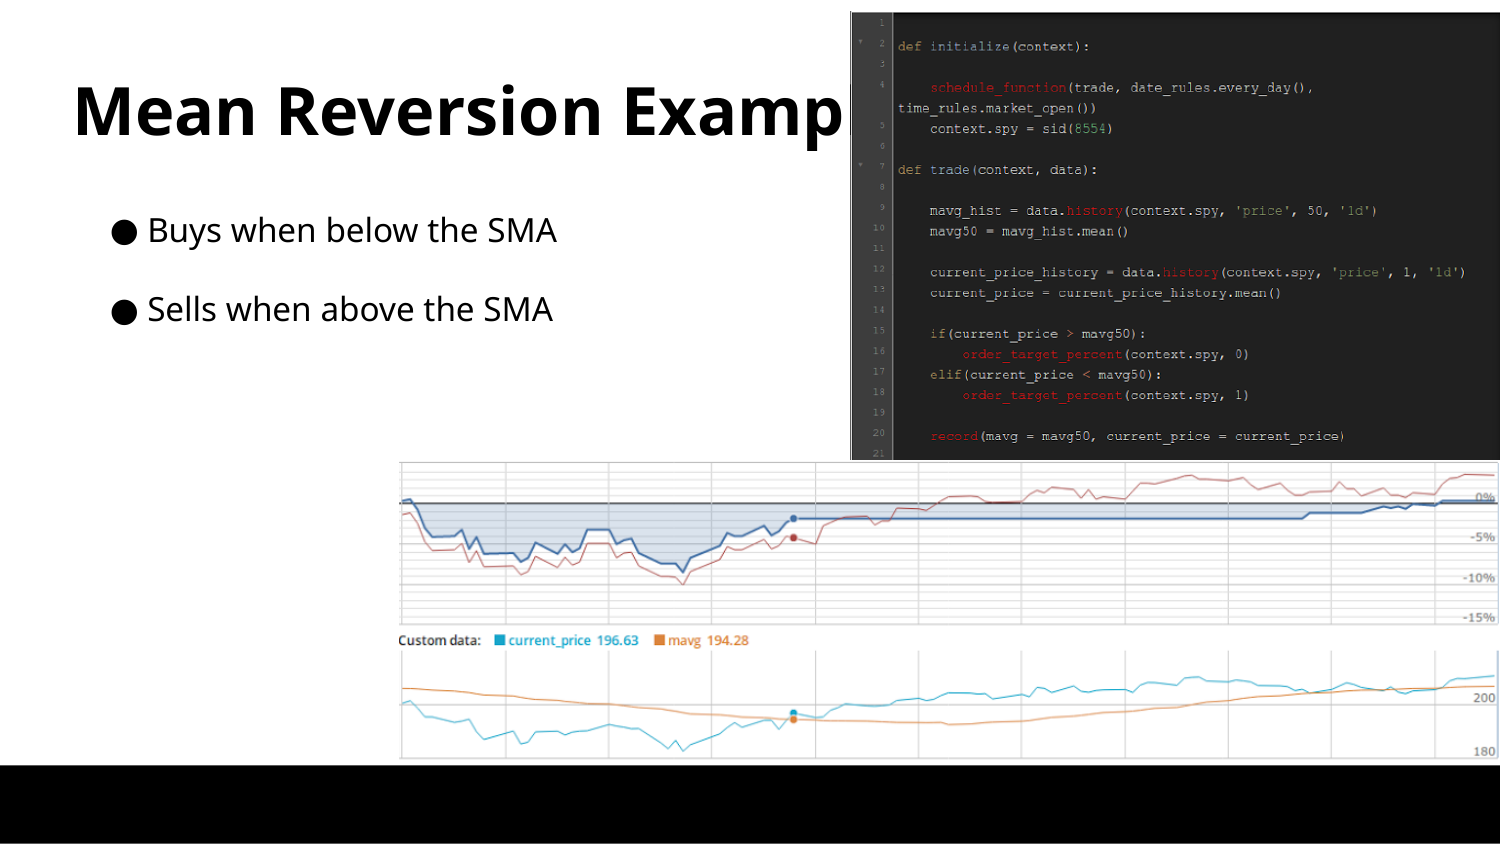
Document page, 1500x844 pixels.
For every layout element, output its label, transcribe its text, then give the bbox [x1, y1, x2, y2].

list Buys when below the SMA Sells when above the SMA [57, 188, 845, 709]
title Mean Reversion Example [57, 54, 845, 164]
picture [398, 10, 1500, 765]
